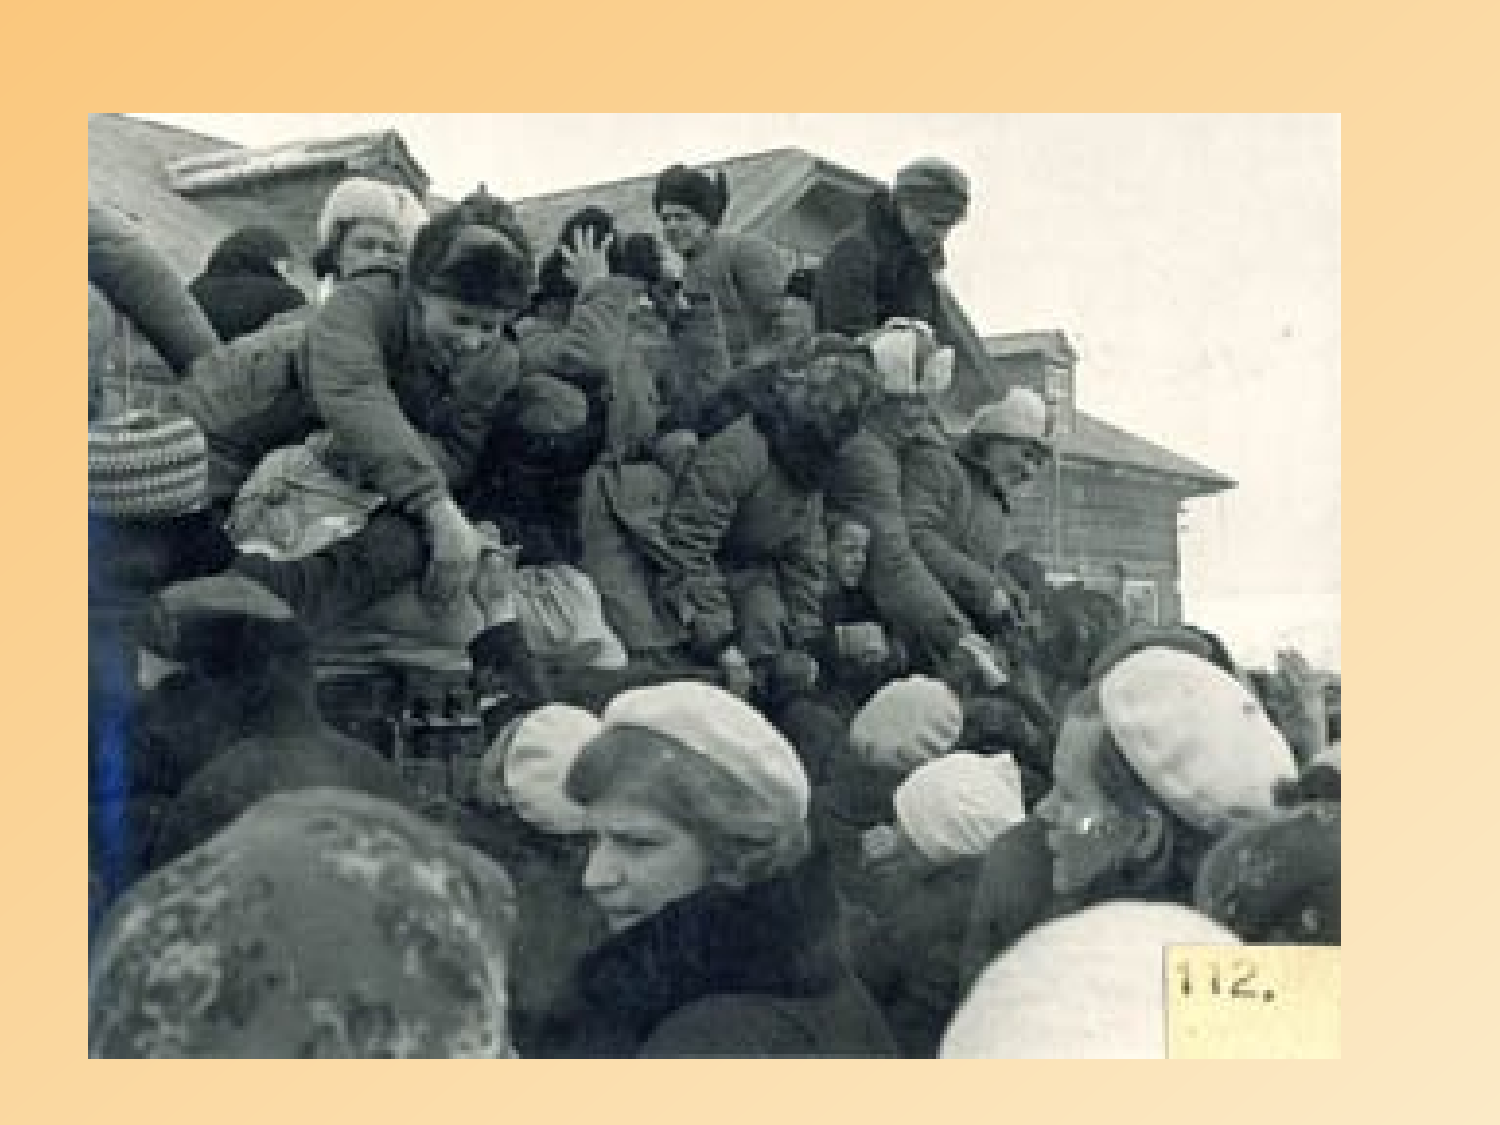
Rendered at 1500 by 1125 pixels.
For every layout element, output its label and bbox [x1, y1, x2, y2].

picture [88, 113, 1341, 1059]
